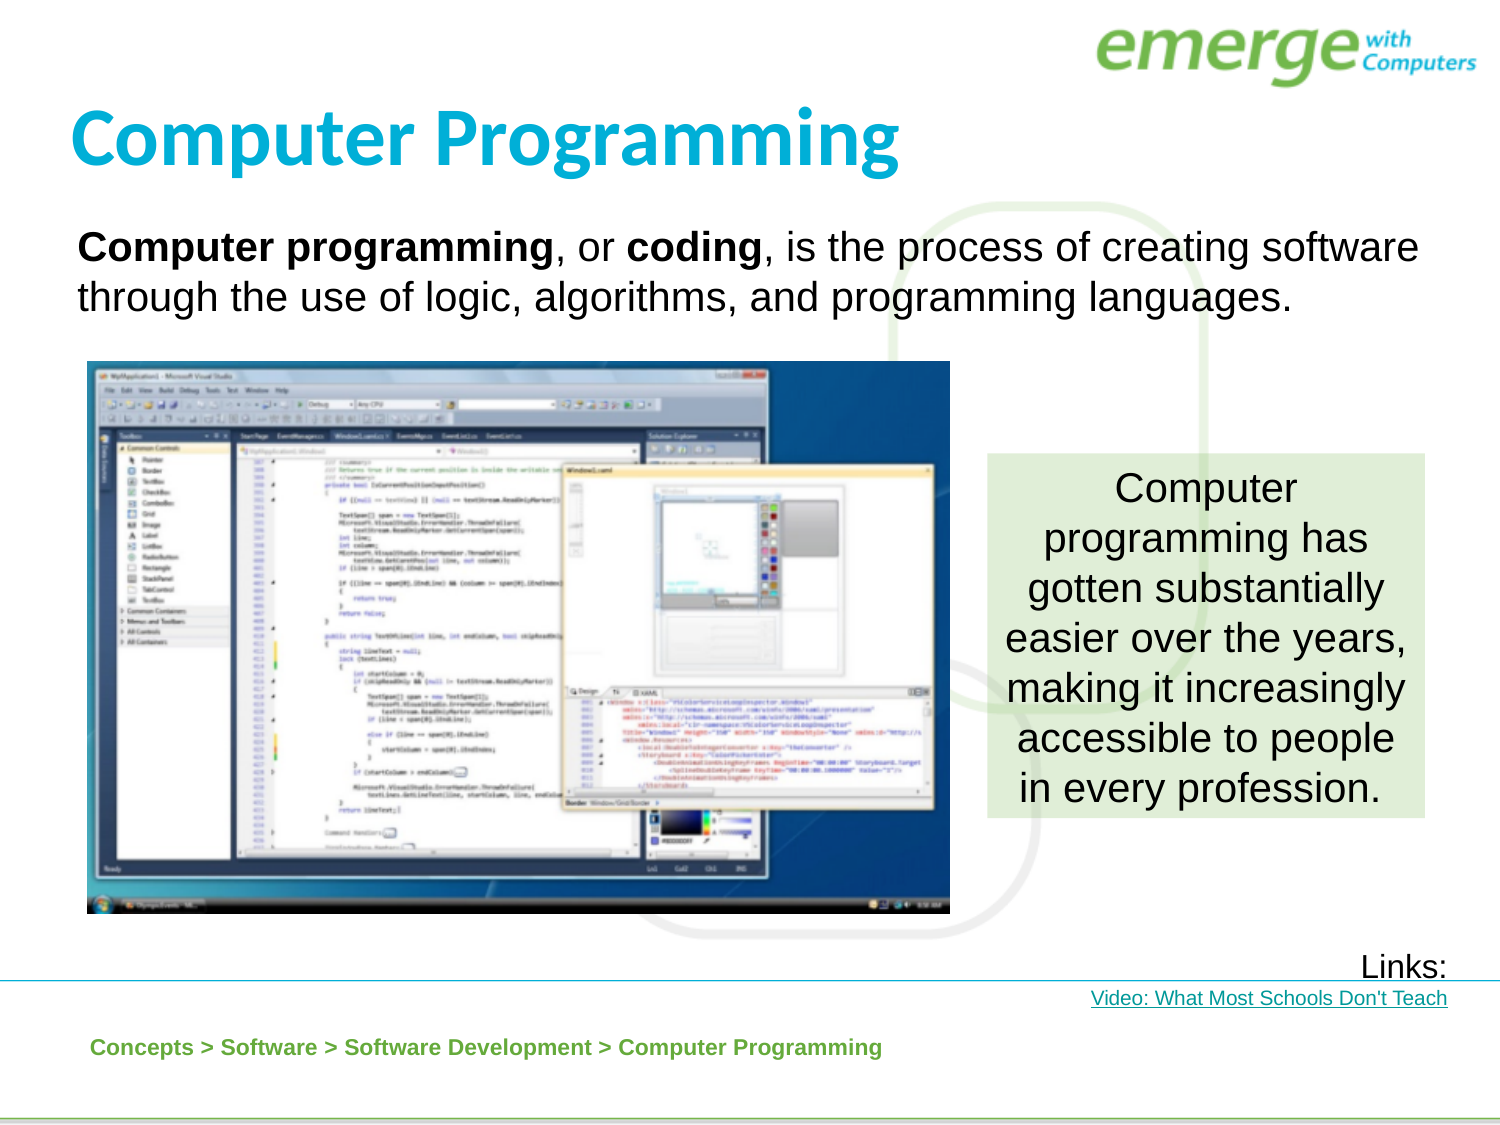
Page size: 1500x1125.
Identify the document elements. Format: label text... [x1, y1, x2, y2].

text_box Links: Video: What Most Schools Don't Teach [750, 937, 1463, 1018]
title Computer Programming [0, 75, 1500, 193]
text_box Concepts > Software > Software Development > Computer Programming [74, 1025, 1138, 1075]
picture [1074, 0, 1500, 75]
picture [24, 193, 1500, 979]
picture [0, 982, 1500, 1125]
text_box Computer programming has gotten substantially easier over the years, making it increasingly accessible to people in every profession. [987, 453, 1425, 819]
list Computer programming, or coding, is the process of creating software through the use of logic, algorithms, and programming languages. [62, 212, 1463, 341]
